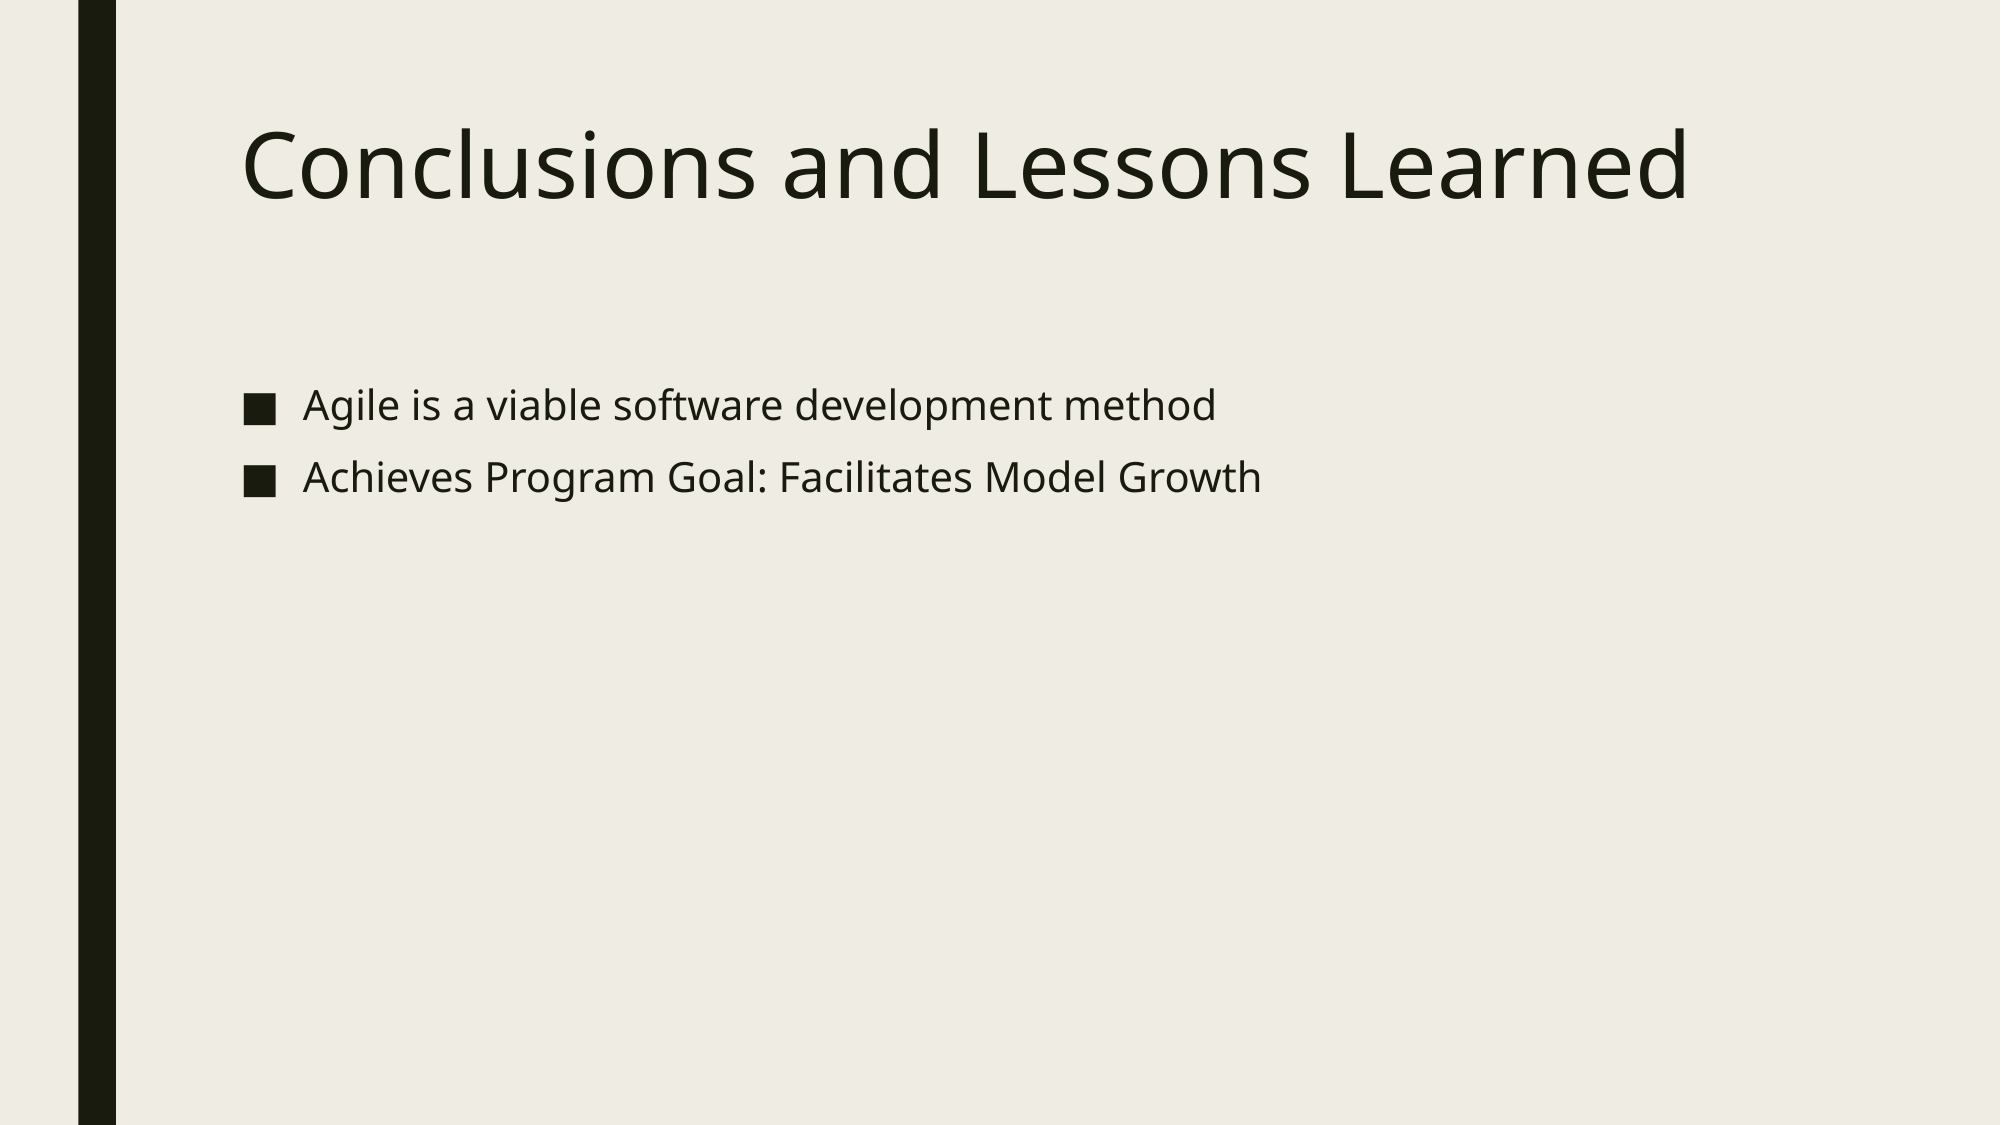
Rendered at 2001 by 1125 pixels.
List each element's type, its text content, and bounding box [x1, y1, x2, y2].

title Conclusions and Lessons Learned [225, 112, 1800, 357]
list Agile is a viable software development method Achieves Program Goal: Facilitates Model Growth [225, 375, 1800, 963]
